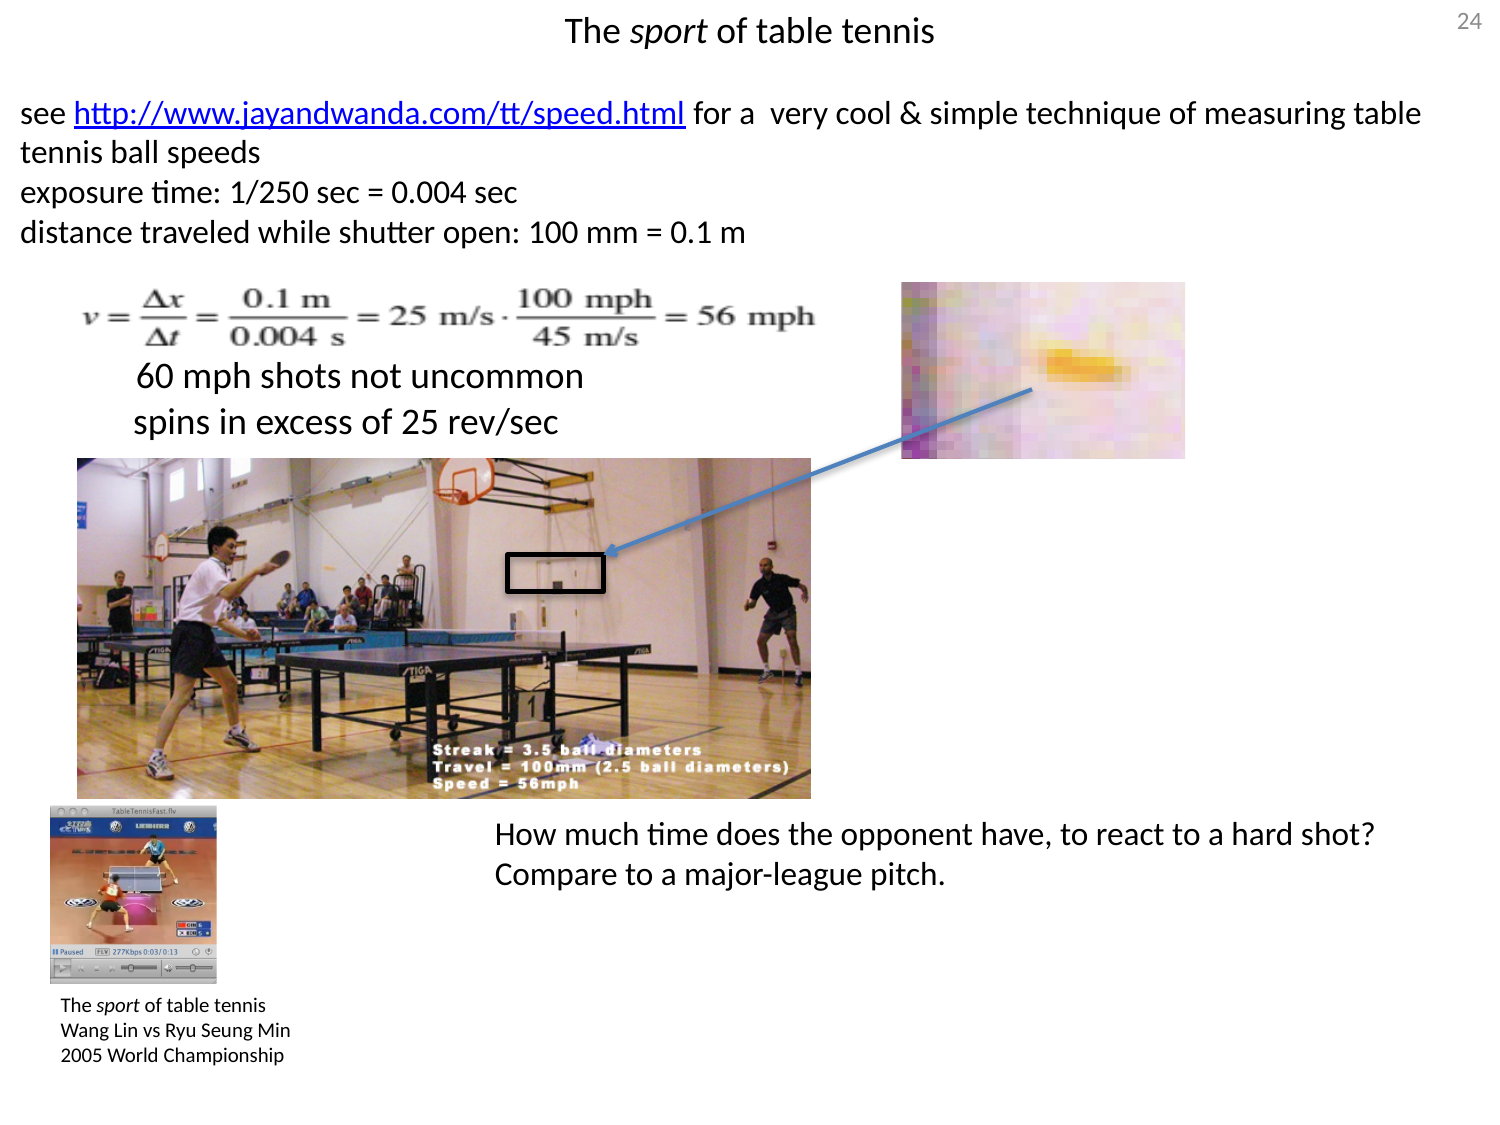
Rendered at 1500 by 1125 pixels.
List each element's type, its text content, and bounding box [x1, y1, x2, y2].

slide_number 135 [1299, 3, 1498, 36]
title The sport of table tennis [75, 0, 1425, 60]
text_box see http://www.jayandwanda.com/tt/speed.html for a very cool & simple technique of measuring table tennis ball speeds exposure time: 1/250 sec = 0.004 sec distance traveled while shutter open: 100 mm = 0.1 m [5, 83, 1445, 258]
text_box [77, 282, 1186, 799]
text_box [43, 805, 309, 1076]
text_box How much time does the opponent have, to react to a hard shot? Compare to a major-league pitch. [480, 805, 1445, 900]
